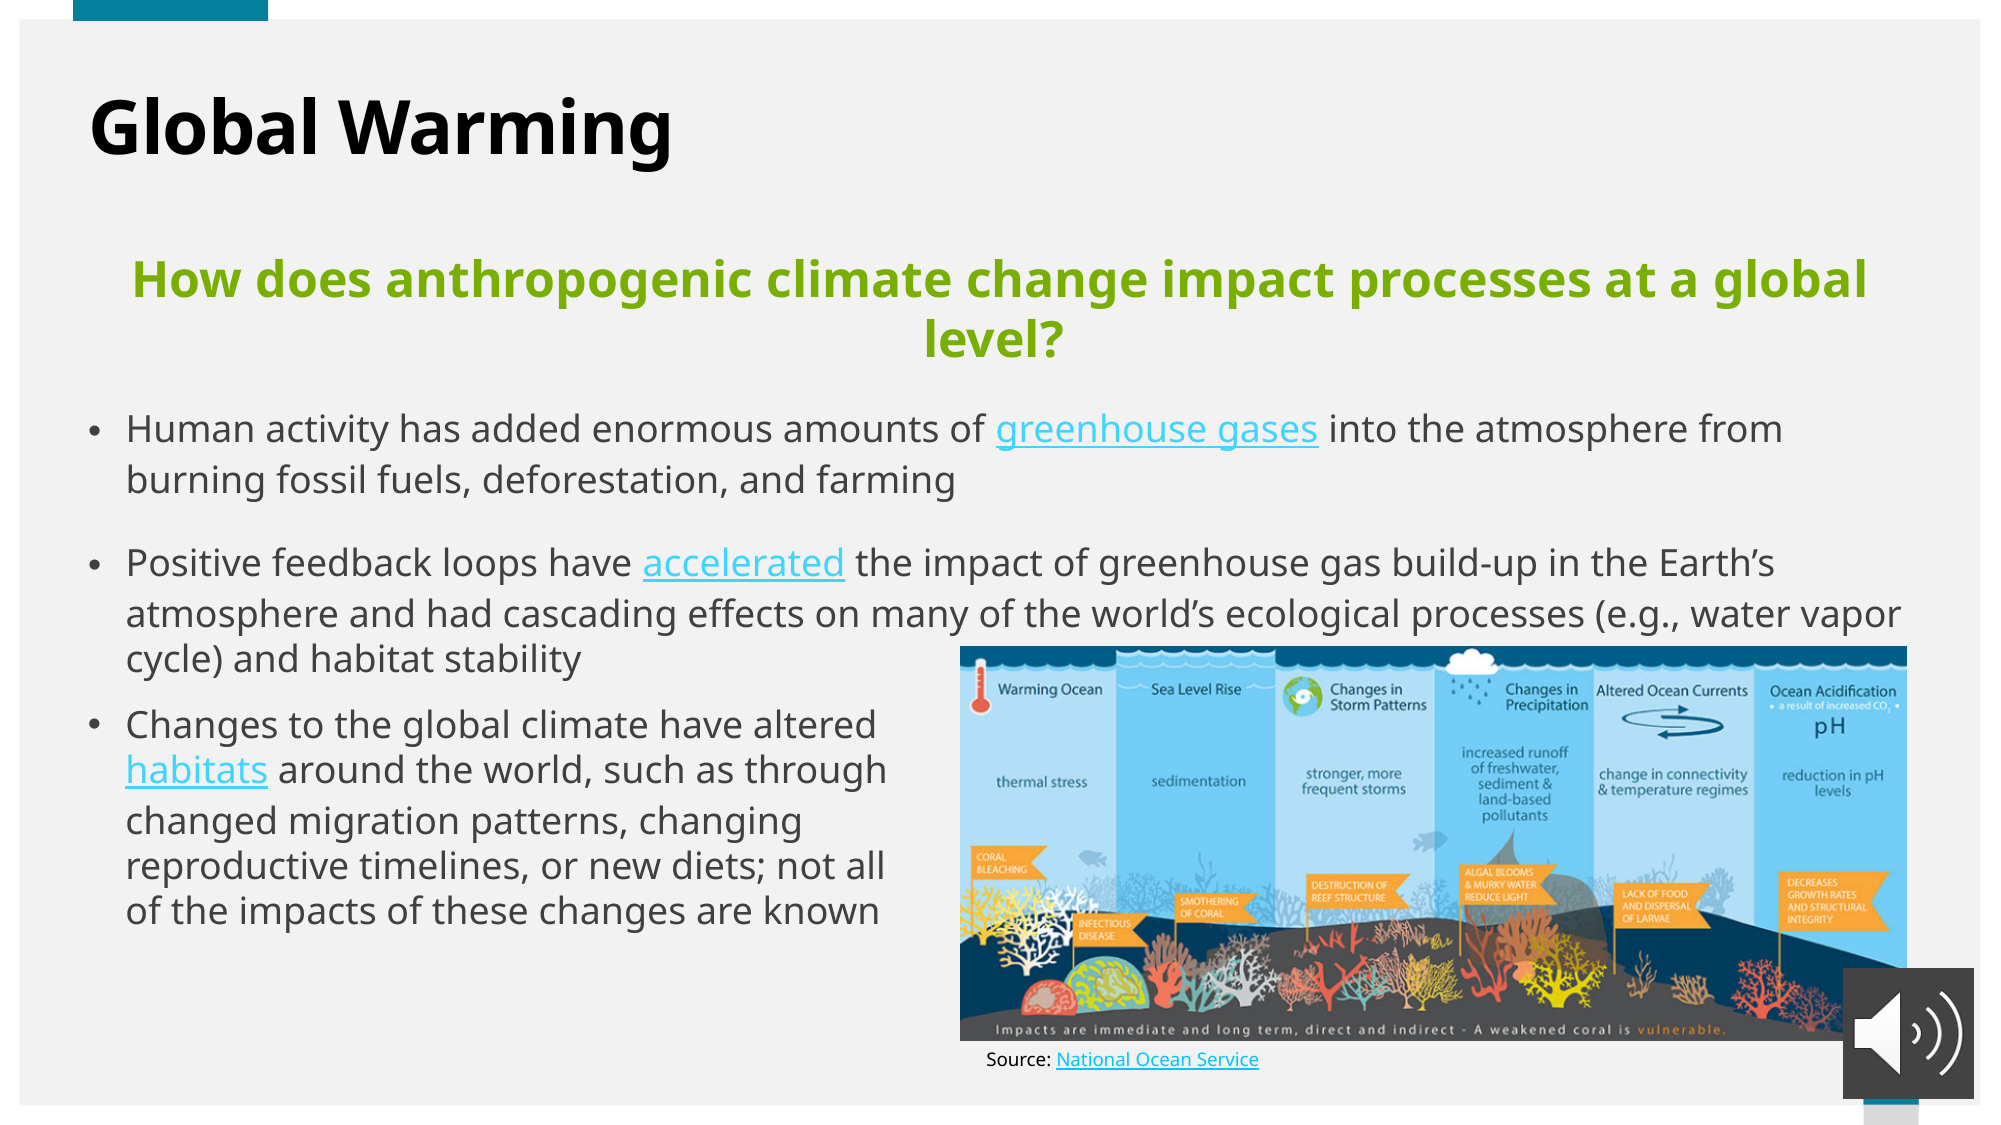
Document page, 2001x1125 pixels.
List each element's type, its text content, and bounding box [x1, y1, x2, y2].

picture [960, 649, 1975, 1100]
text_box Source: National Ocean Service [971, 1041, 1274, 1081]
text_box Changes to the global climate have altered habitats around the world, such as through changed migration patterns, changing reproductive timelines, or new diets; not all of the impacts of these changes are known [73, 693, 940, 940]
title Global Warming [73, 82, 1907, 179]
list How does anthropogenic climate change impact processes at a global level? Human activity has added enormous amounts of greenhouse gases into the atmosphere from burning fossil fuels, deforestation, and farming Positive feedback loops have accelerated the impact of greenhouse gas build-up in the Earth’s atmosphere and had cascading effects on many of the world’s ecological processes (e.g., water vapor cycle) and habitat stability [73, 239, 1927, 563]
